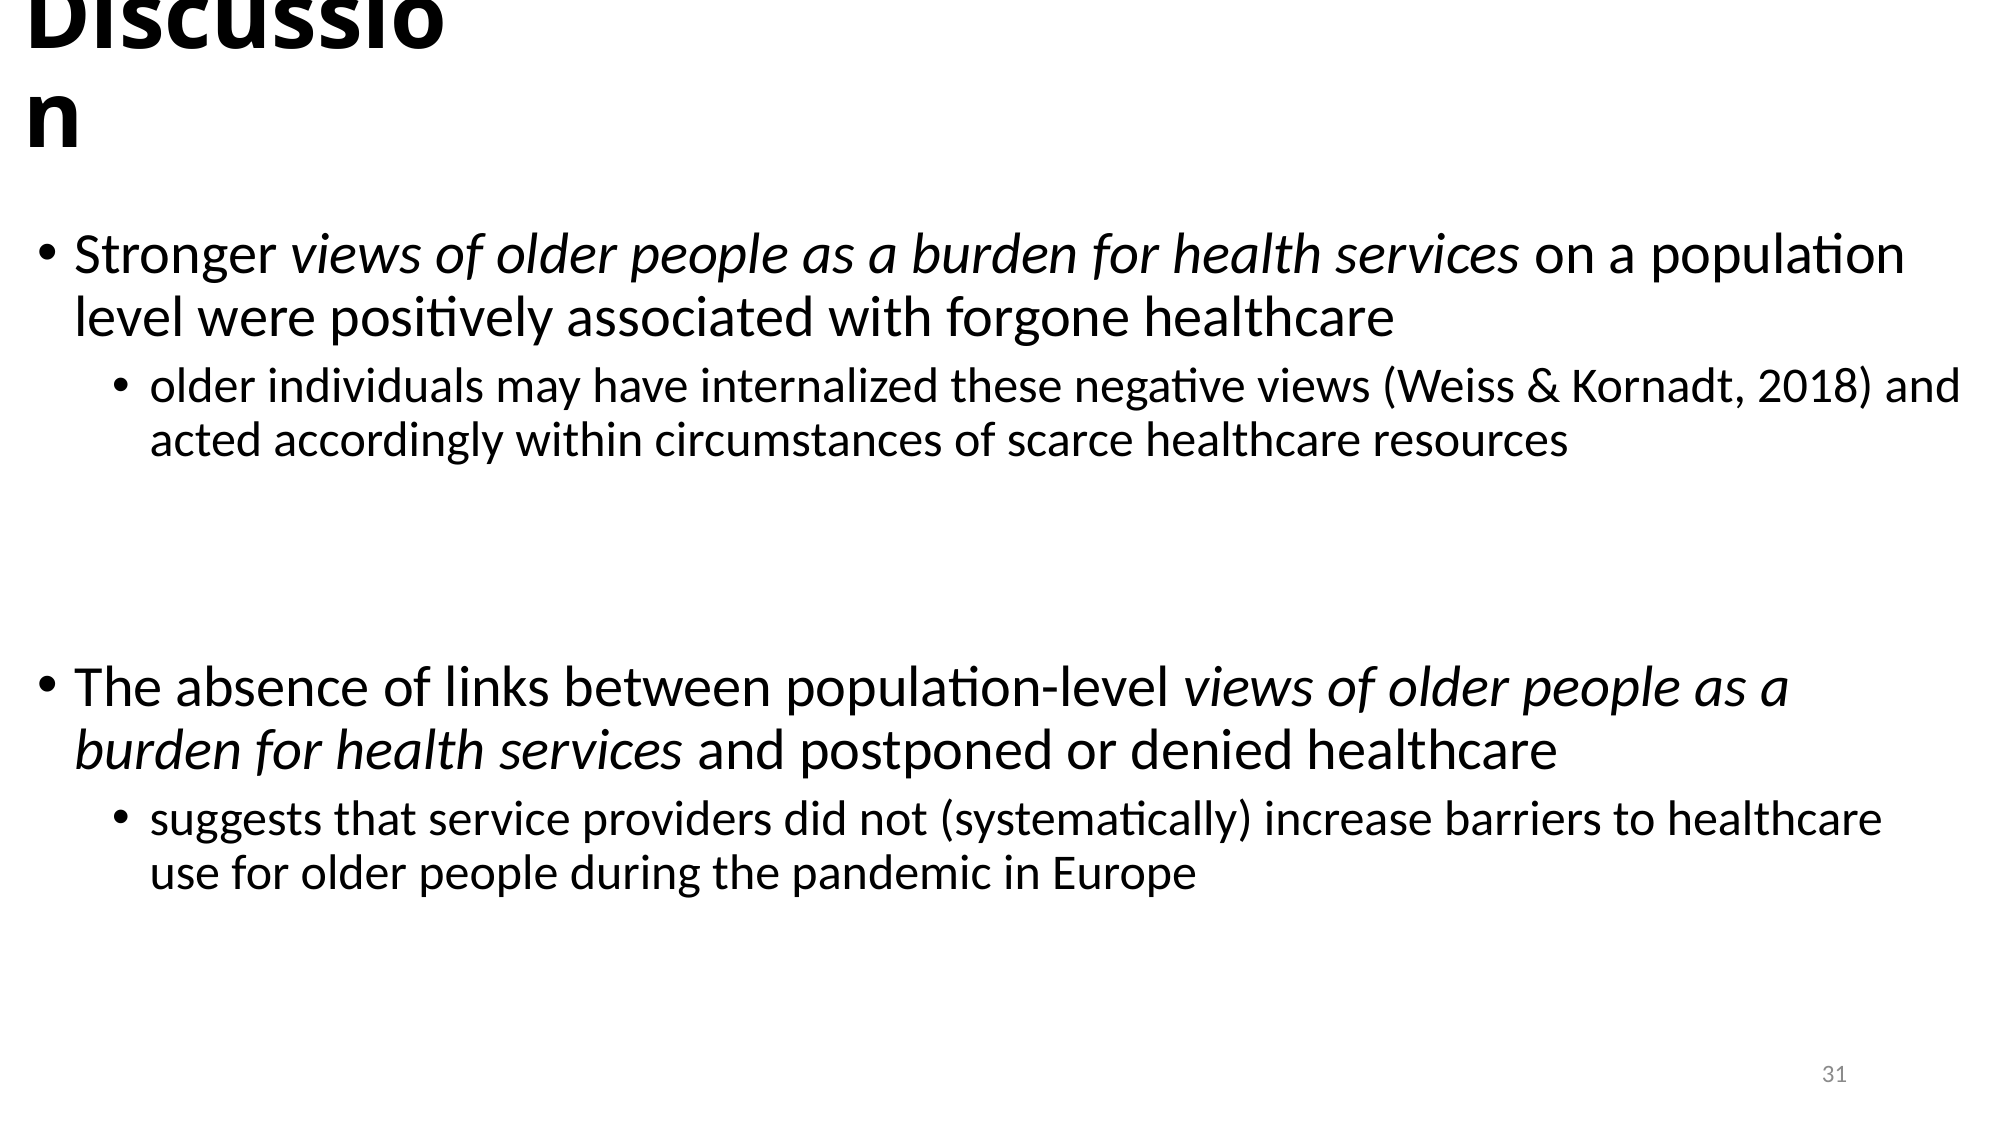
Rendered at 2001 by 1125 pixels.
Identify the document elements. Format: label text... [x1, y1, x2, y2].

slide_number 31 [1412, 1042, 1863, 1103]
title Discussion [8, 10, 466, 126]
list Stronger views of older people as a burden for health services on a population level were positively associated with forgone healthcare older individuals may have internalized these negative views (Weiss & Kornadt, 2018) and acted accordingly within circumstances of scarce healthcare resources The absence of links between population-level views of older people as a burden for health services and postponed or denied healthcare suggests that service providers did not (systematically) increase barriers to healthcare use for older people during the pandemic in Europe [22, 125, 1981, 1110]
